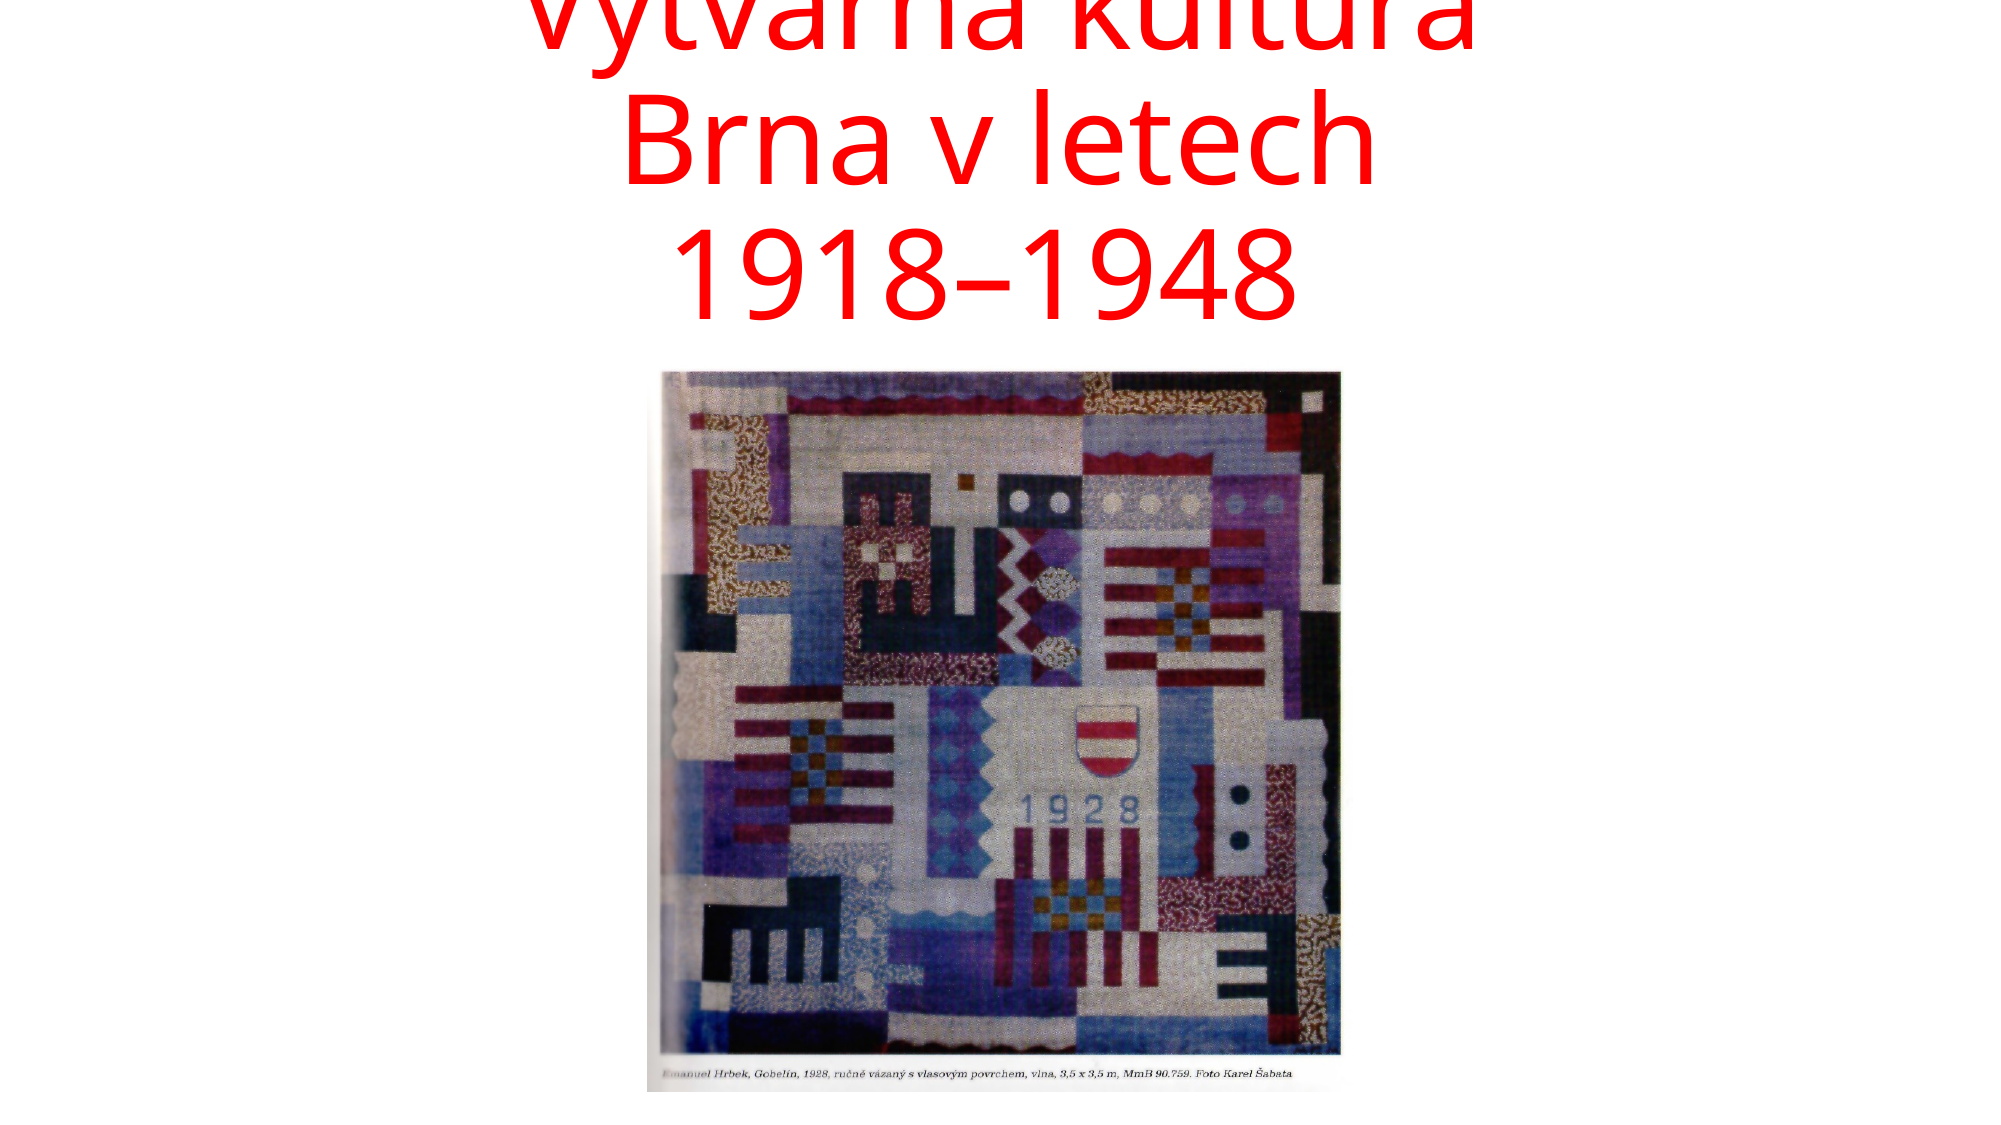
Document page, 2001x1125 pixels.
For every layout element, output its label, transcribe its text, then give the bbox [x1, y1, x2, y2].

picture [647, 353, 1353, 1092]
title Výtvarná kultura Brna v letech 1918–1948 [420, 17, 1580, 354]
